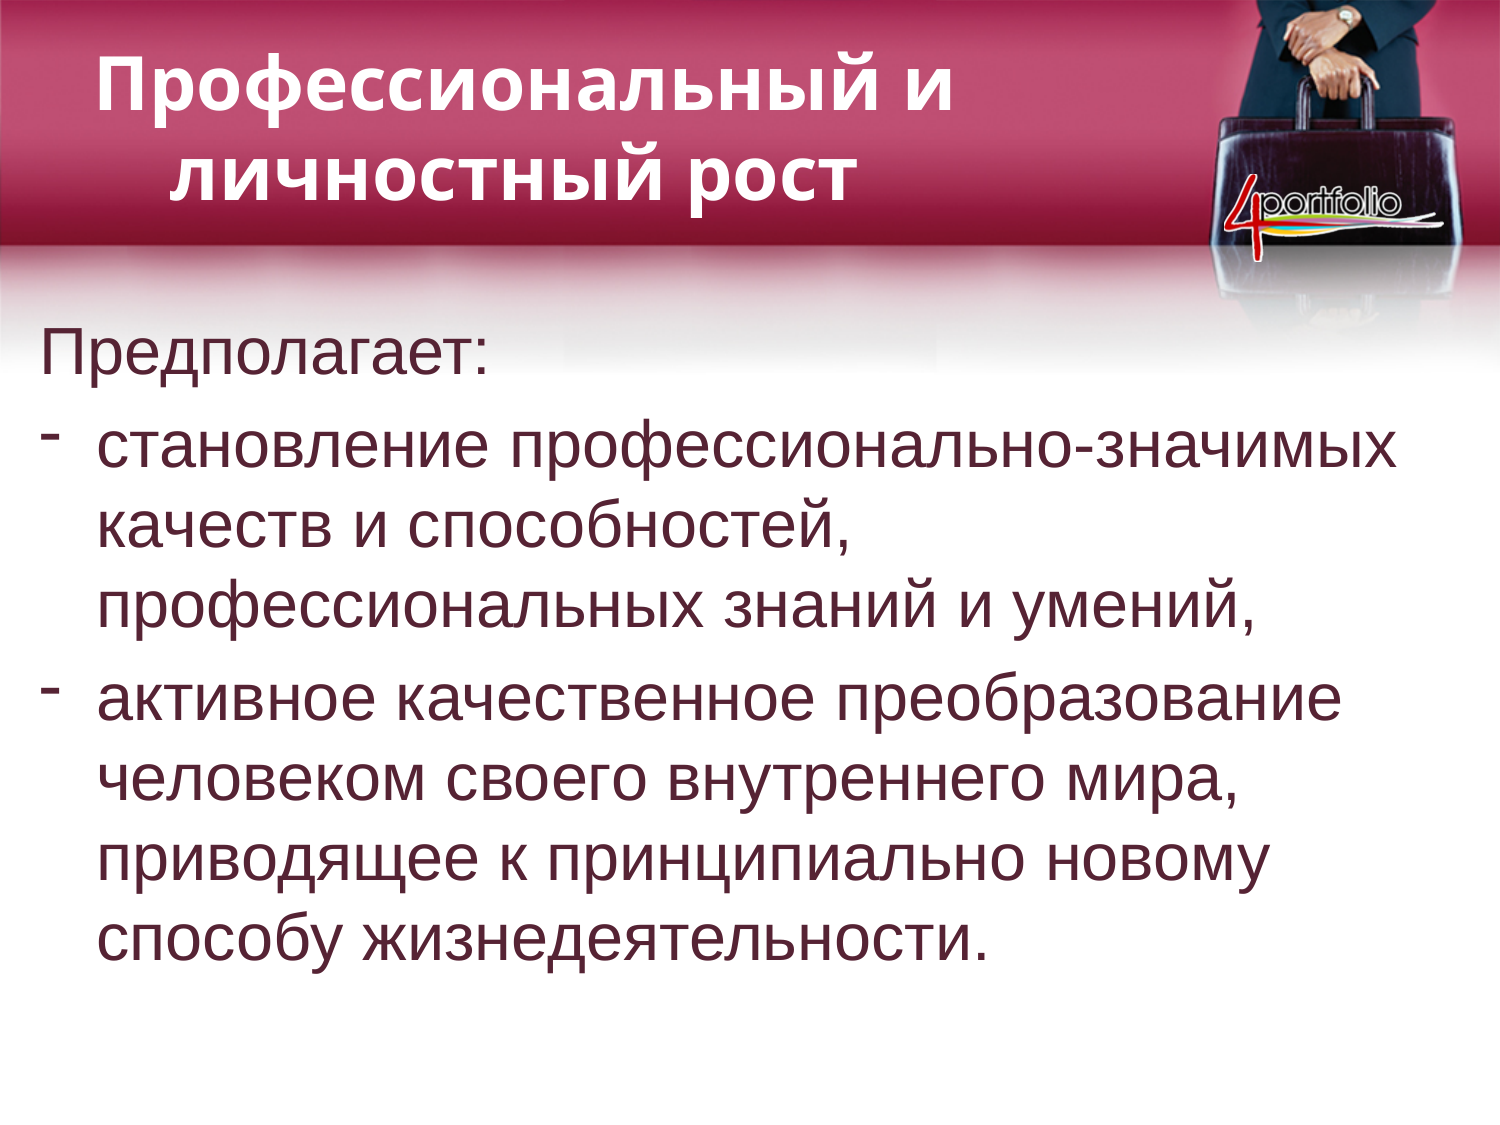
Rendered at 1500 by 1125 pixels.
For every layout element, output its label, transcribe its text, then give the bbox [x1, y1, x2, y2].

list Предполагает: становление профессионально-значимых качеств и способностей, профессиональных знаний и умений, активное качественное преобразование человеком своего внутреннего мира, приводящее к принципиально новому способу жизнедеятельности. [24, 299, 1463, 1001]
title Профессиональный и личностный рост [12, 0, 1038, 251]
picture [0, 0, 1500, 1125]
